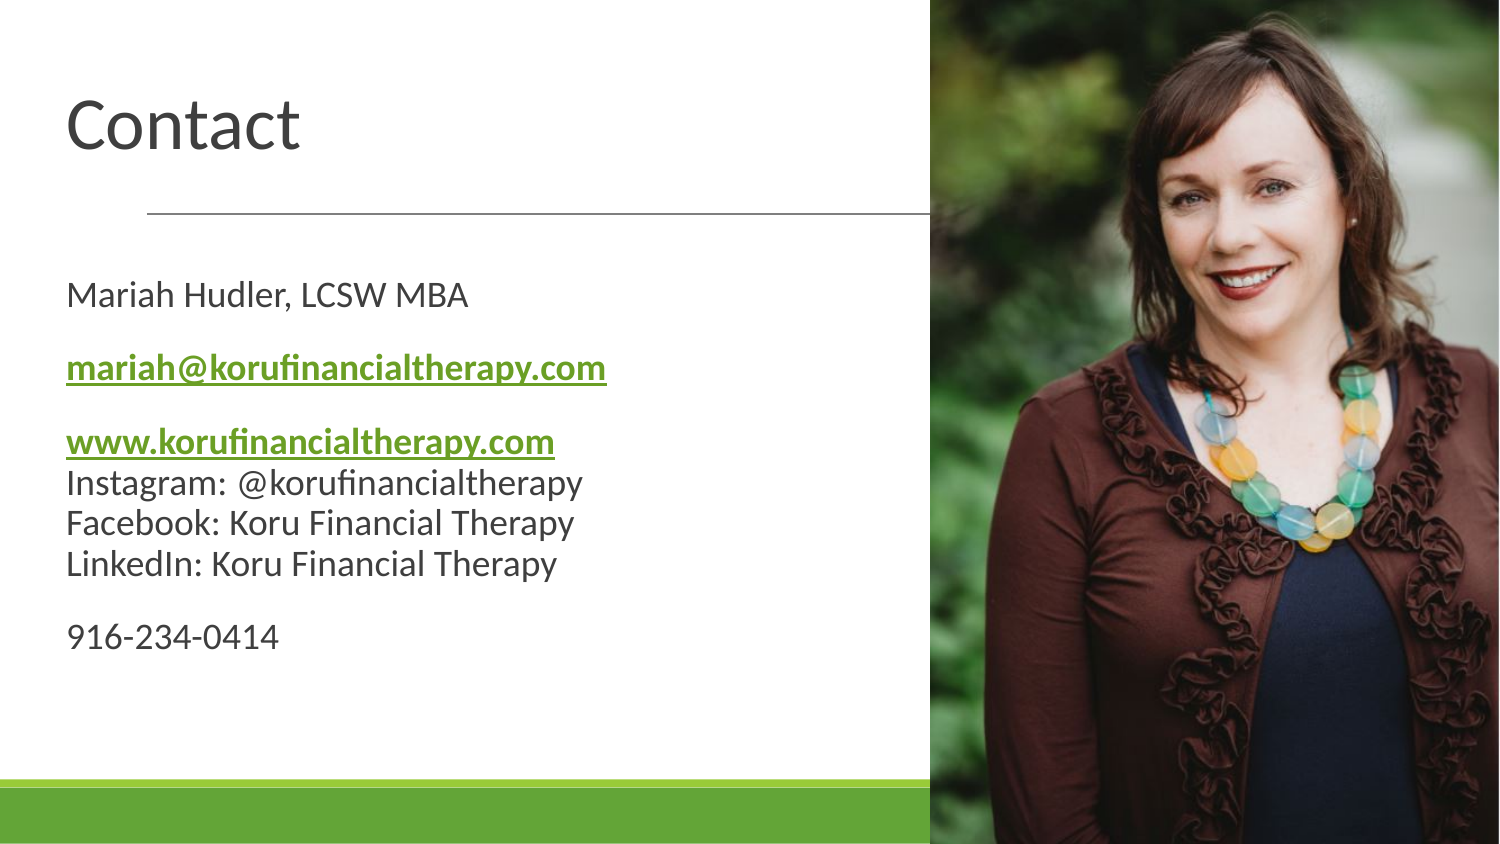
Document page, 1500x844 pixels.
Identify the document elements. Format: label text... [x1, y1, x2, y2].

title Contact [51, 72, 925, 167]
list Mariah Hudler, LCSW MBA mariah@korufinancialtherapy.com www.korufinancialtherapy.com Instagram: @korufinancialtherapy Facebook: Koru Financial Therapy LinkedIn: Koru Financial Therapy 916-234-0414 [51, 189, 925, 750]
picture [930, 0, 1500, 844]
